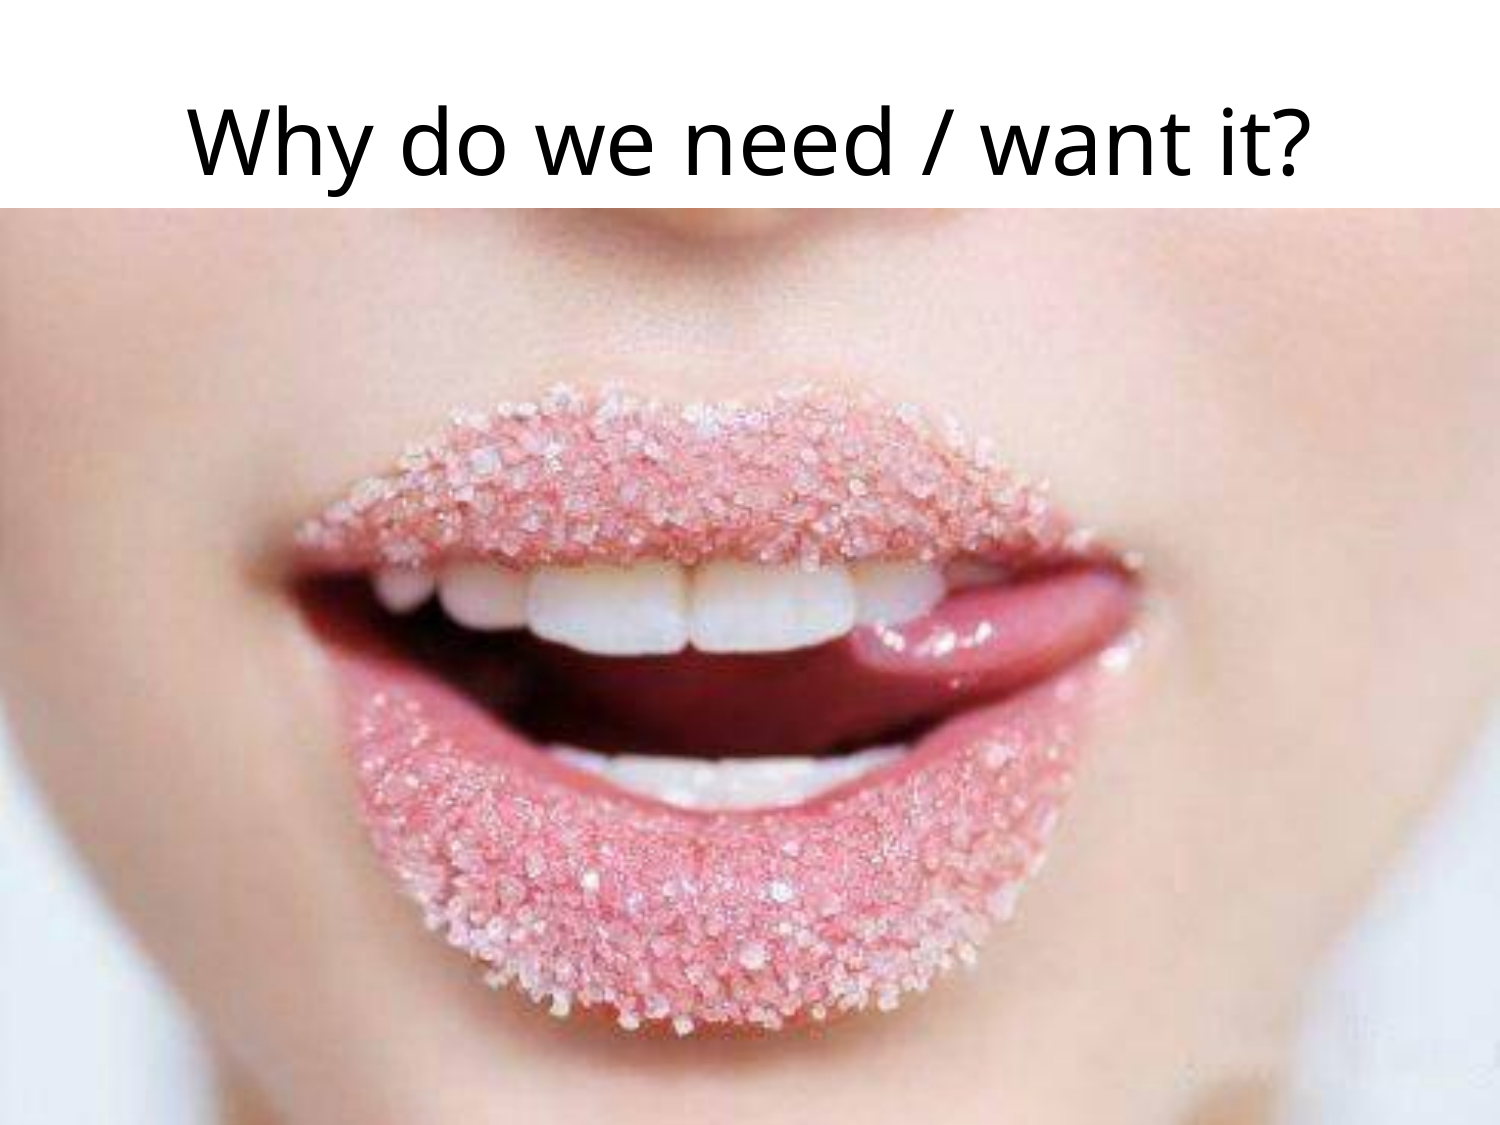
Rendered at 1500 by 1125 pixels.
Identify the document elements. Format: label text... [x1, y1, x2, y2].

title Why do we need / want it? [75, 45, 1425, 206]
picture [0, 207, 1500, 1125]
